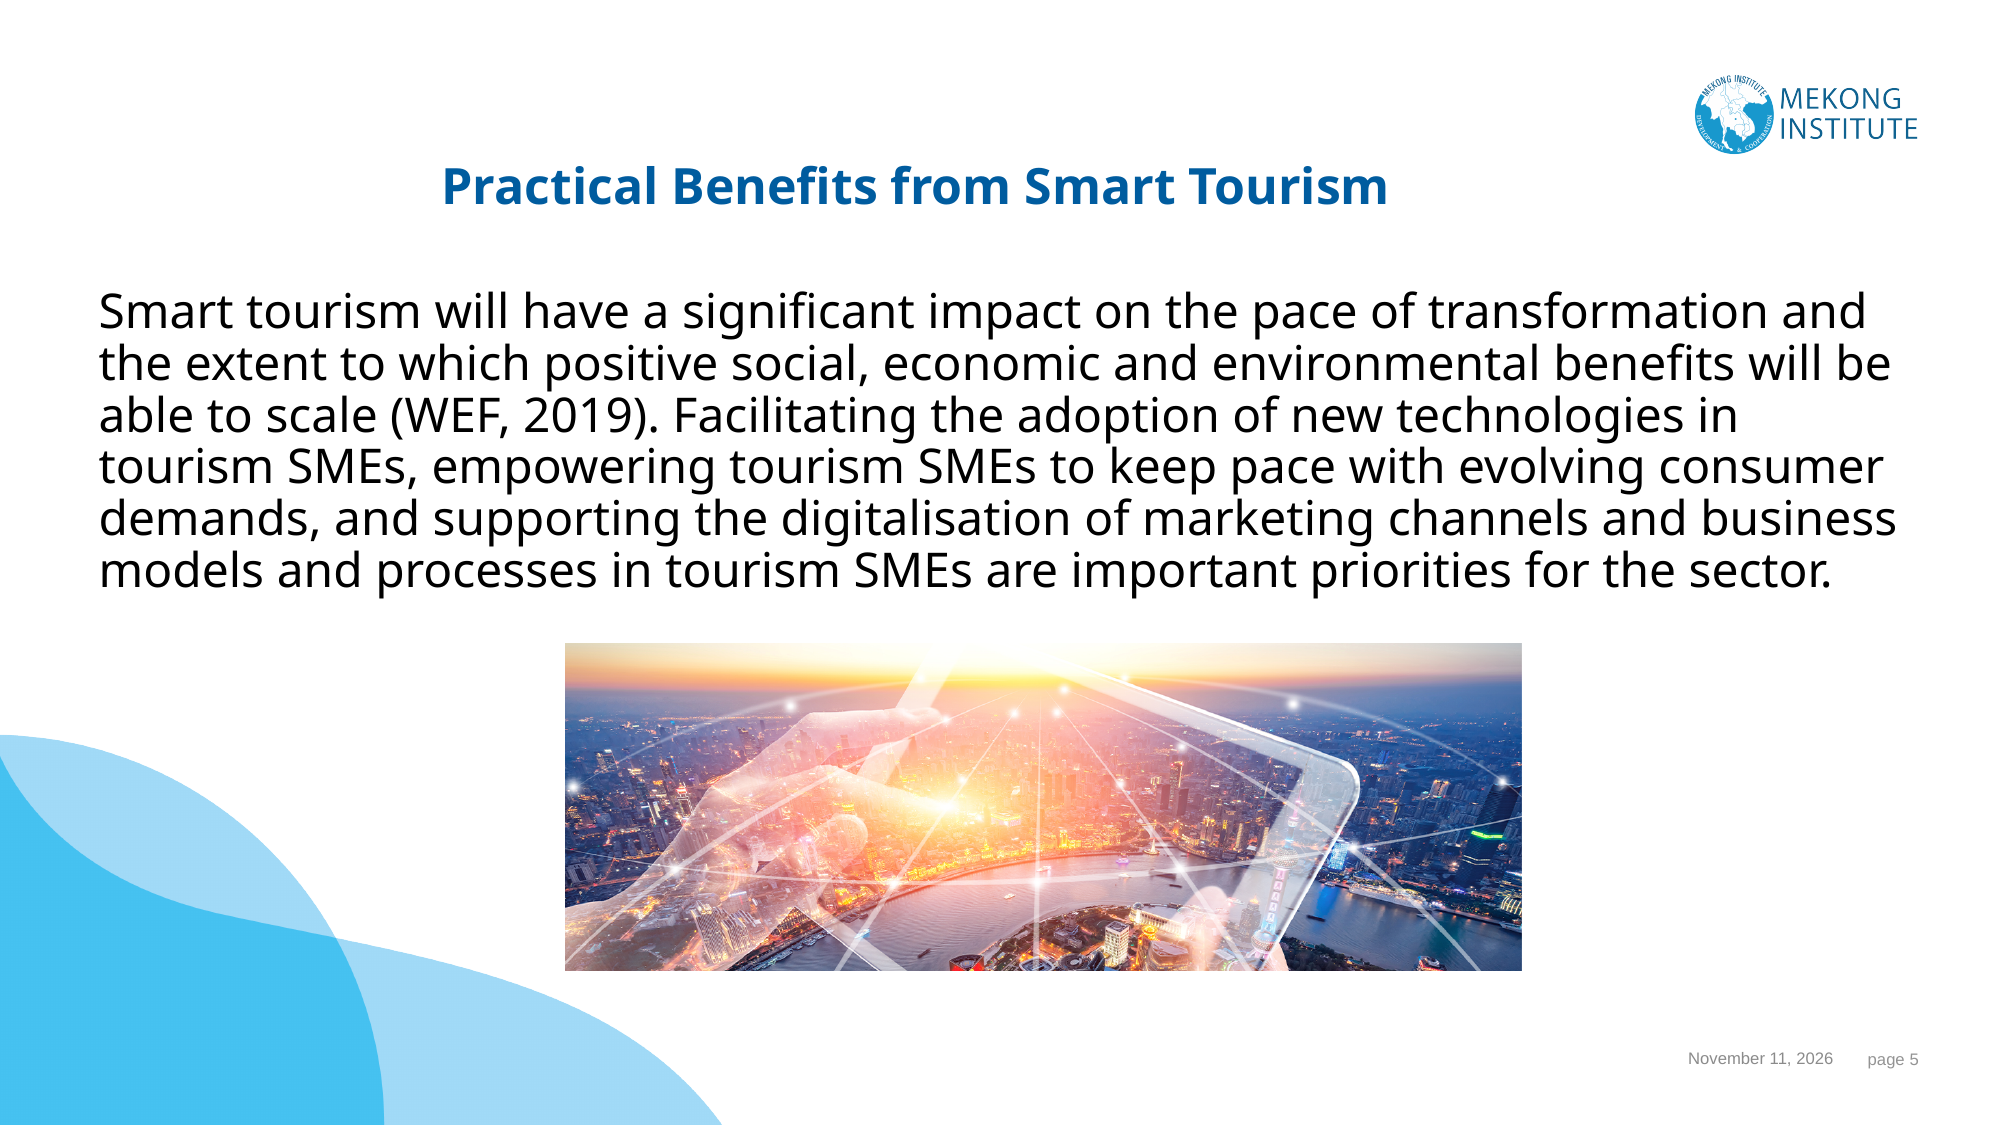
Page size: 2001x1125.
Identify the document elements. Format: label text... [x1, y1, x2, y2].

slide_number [1657, 1027, 1865, 1088]
title Practical Benefits from Smart Tourism [305, 154, 1526, 224]
picture [0, 1, 1999, 1125]
list Smart tourism will have a significant impact on the pace of transformation and the extent to which positive social, economic and environmental benefits will be able to scale (WEF, 2019). Facilitating the adoption of new technologies in tourism SMEs, empowering tourism SMEs to keep pace with evolving consumer demands, and supporting the digitalisation of marketing channels and business models and processes in tourism SMEs are important priorities for the sector. [83, 279, 1934, 644]
slide_number page 5 [1769, 1029, 1934, 1089]
